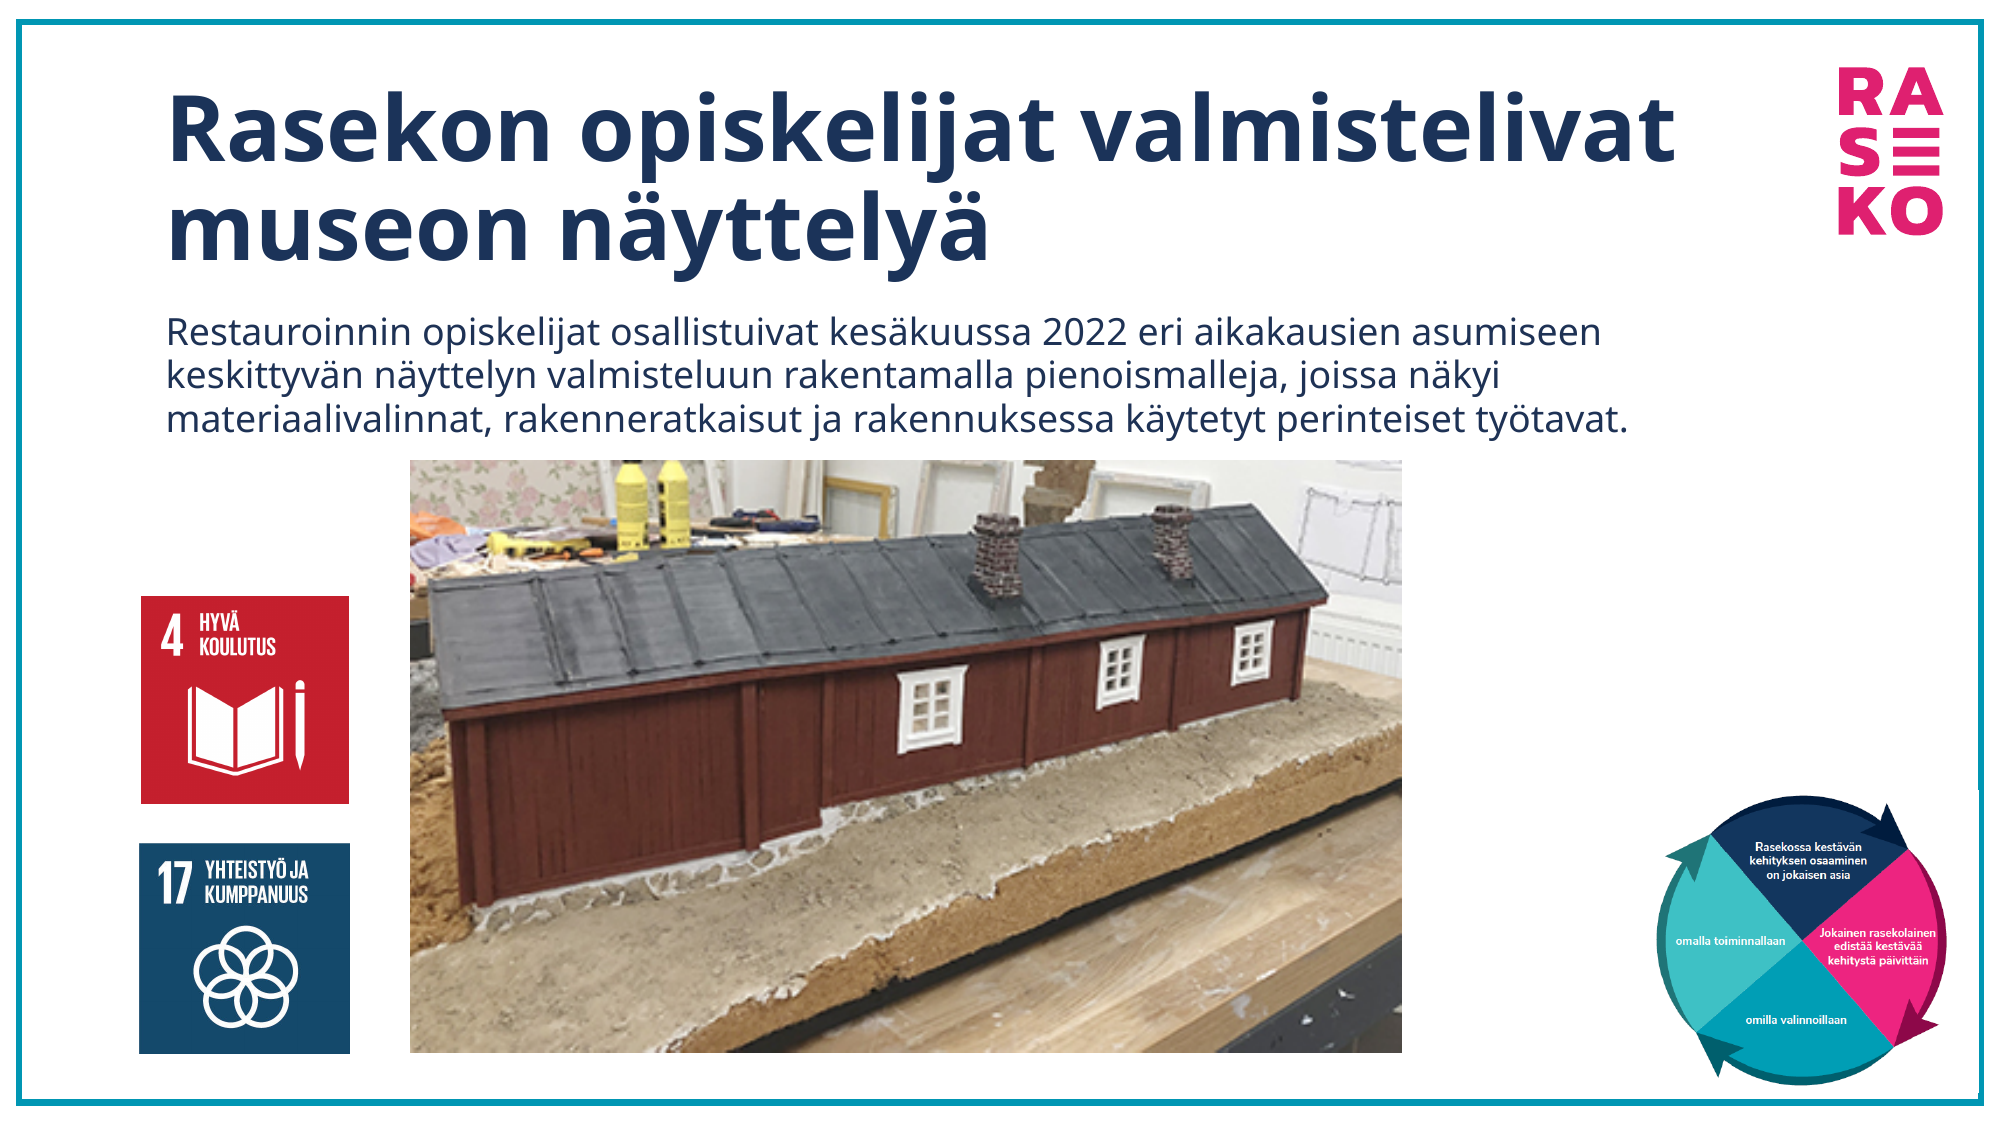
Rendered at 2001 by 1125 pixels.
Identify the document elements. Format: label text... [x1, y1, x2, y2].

picture [141, 596, 349, 804]
picture [410, 460, 1402, 1053]
picture [139, 843, 350, 1054]
list Restauroinnin opiskelijat osallistuivat kesäkuussa 2022 eri aikakausien asumiseen keskittyvän näyttelyn valmisteluun rakentamalla pienoismalleja, joissa näkyi materiaalivalinnat, rakenneratkaisut ja rakennuksessa käytetyt perinteiset työtavat. [150, 301, 1791, 532]
picture [1630, 790, 1979, 1093]
title Rasekon opiskelijat valmistelivat museon näyttelyä [150, 72, 1876, 290]
